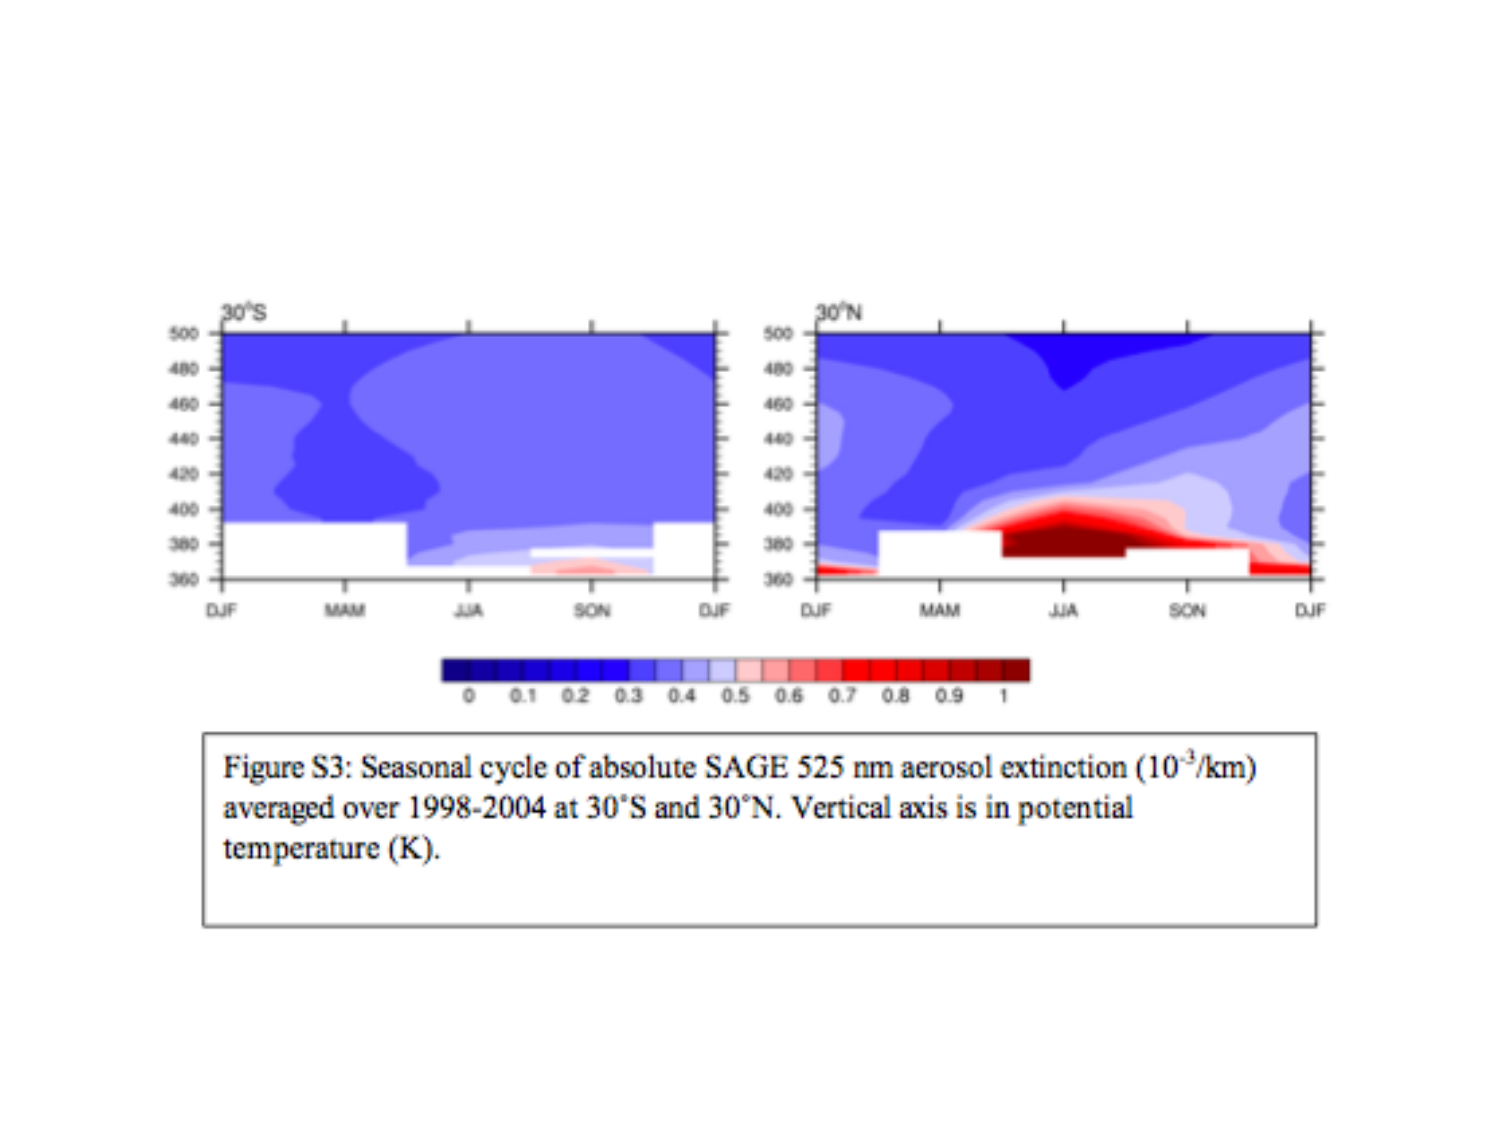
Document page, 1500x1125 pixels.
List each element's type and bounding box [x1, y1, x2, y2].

picture [87, 224, 1423, 1002]
